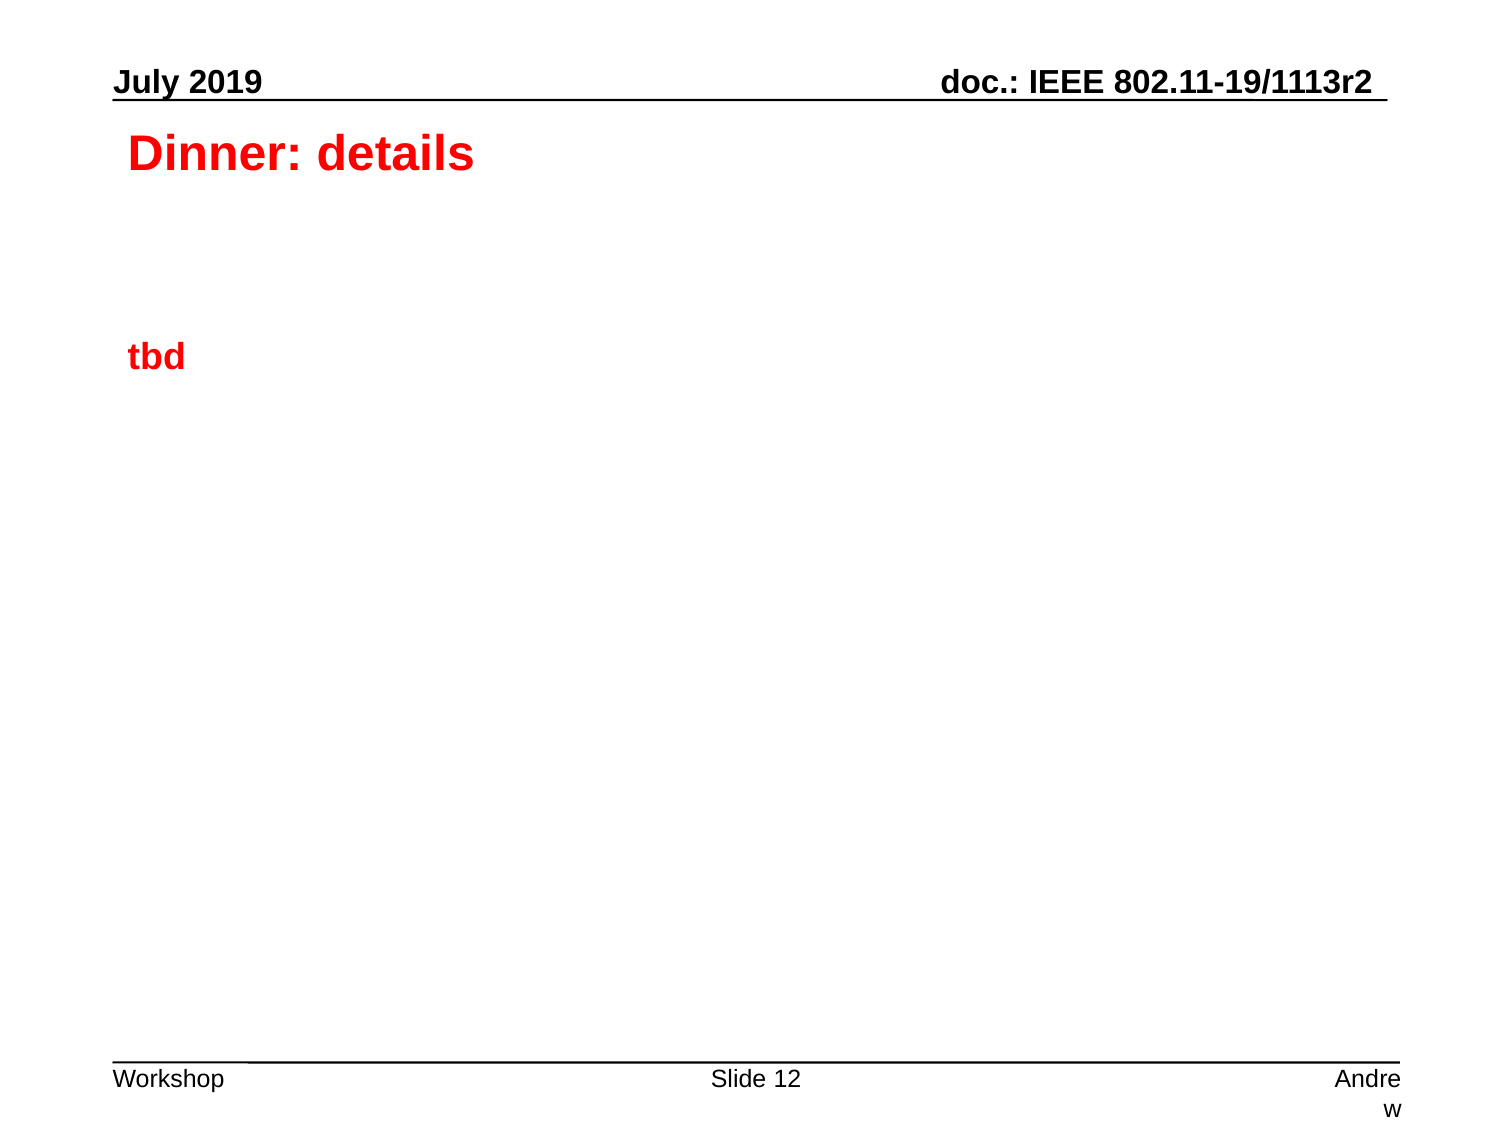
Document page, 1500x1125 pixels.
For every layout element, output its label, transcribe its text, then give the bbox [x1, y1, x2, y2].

slide_number Slide 12 [709, 1061, 803, 1093]
list tbd [112, 324, 1388, 1000]
title Dinner: details [112, 112, 1388, 288]
footer Andrew Myles, Cisco [1320, 1061, 1402, 1093]
